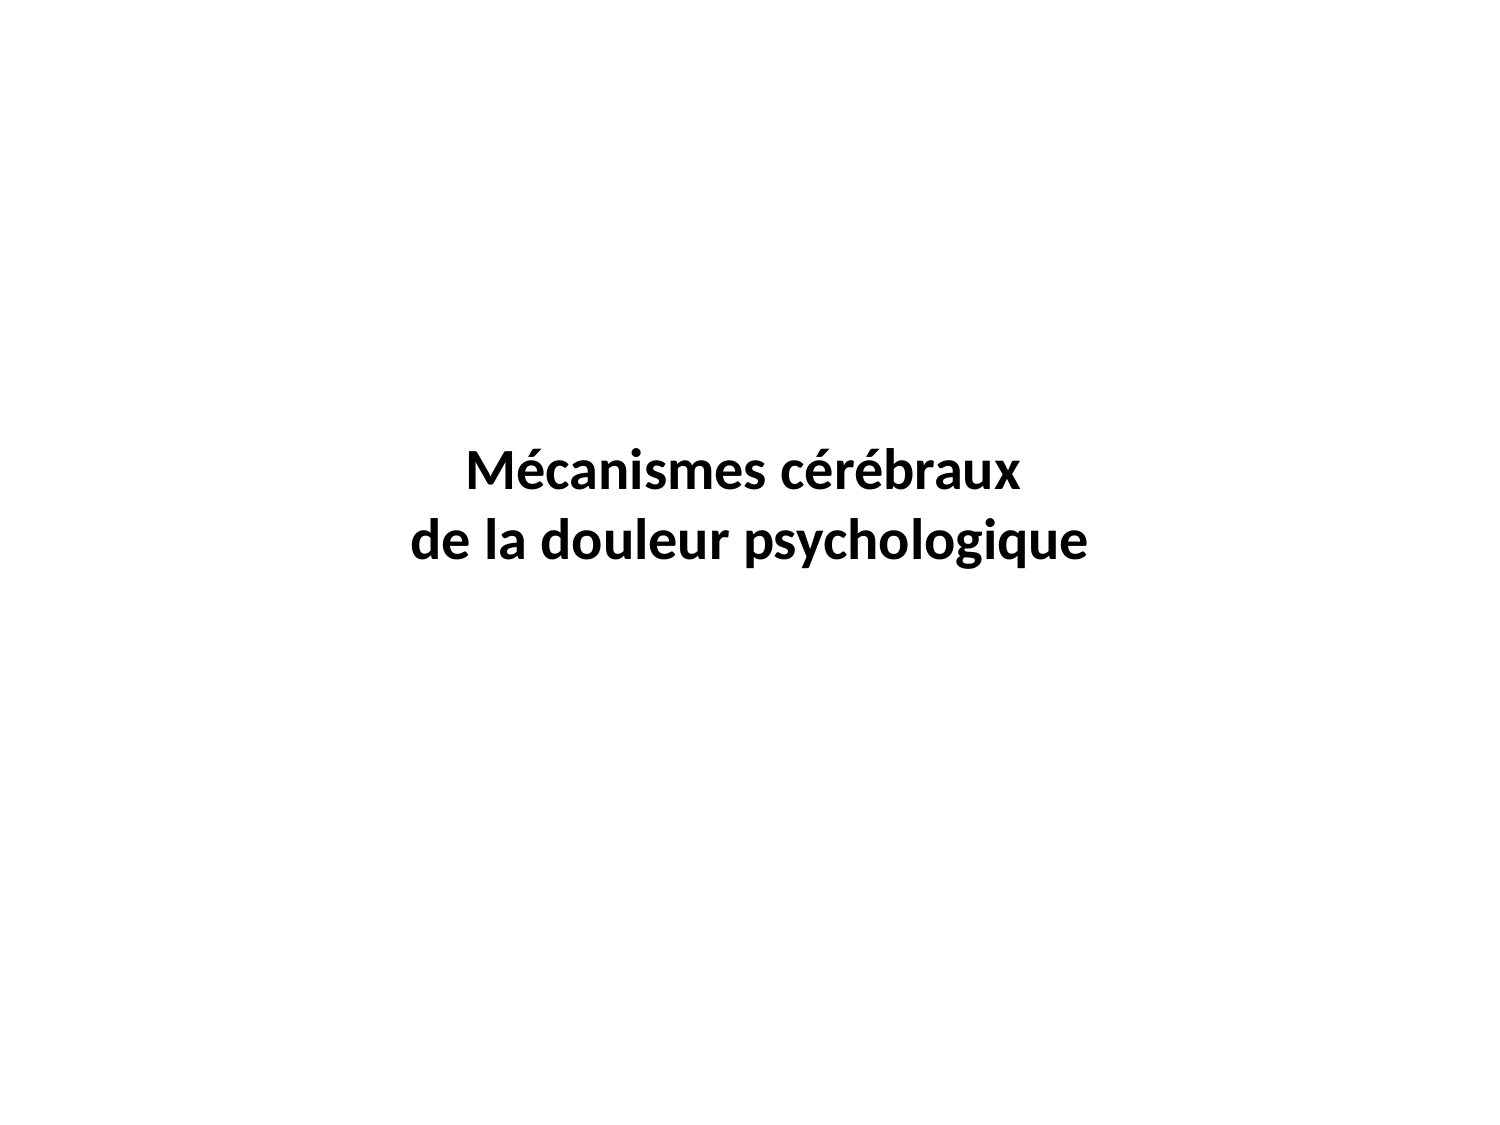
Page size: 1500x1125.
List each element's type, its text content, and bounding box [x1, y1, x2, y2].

title Mécanismes cérébraux de la douleur psychologique [75, 407, 1425, 595]
